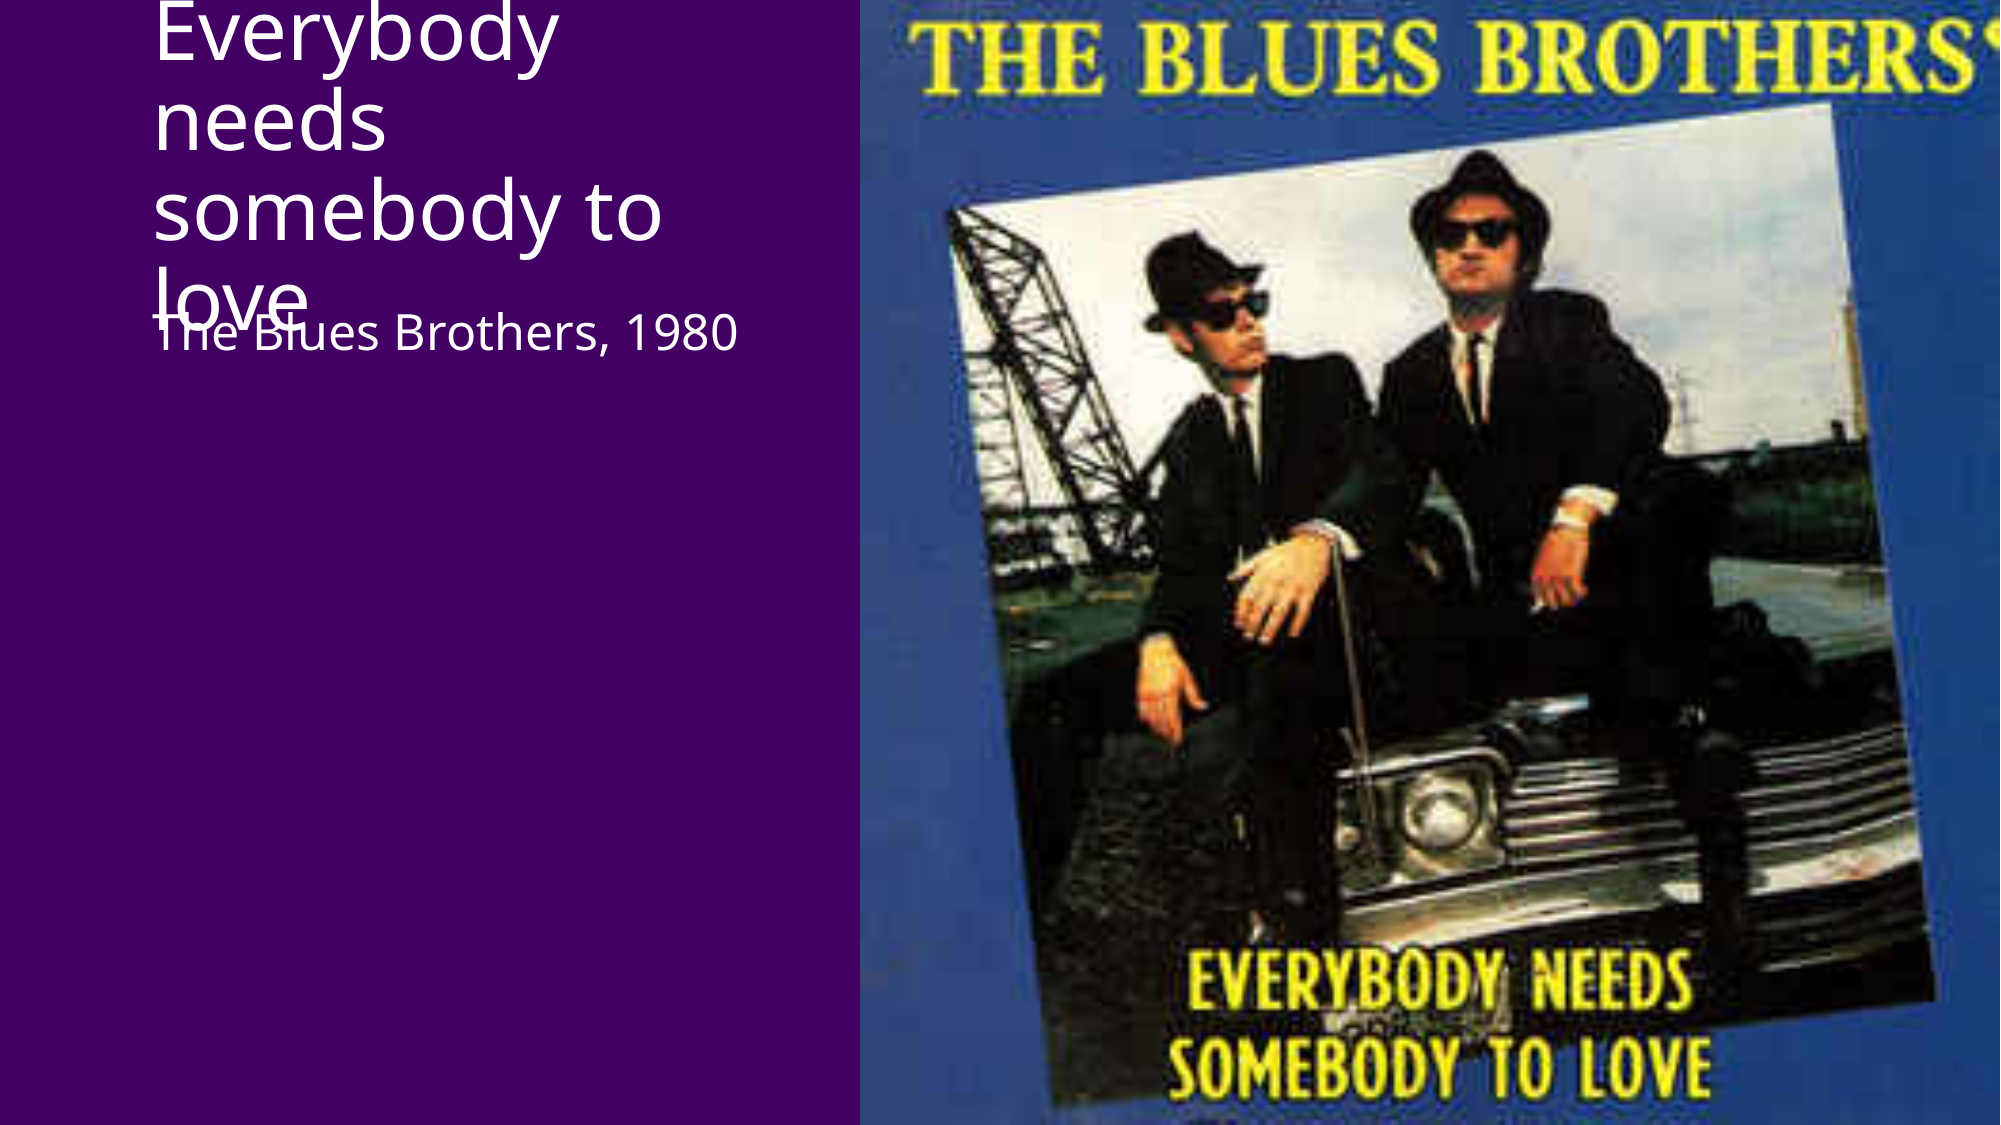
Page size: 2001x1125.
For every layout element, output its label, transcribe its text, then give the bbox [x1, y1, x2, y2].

picture [860, 0, 2000, 1125]
list The Blues Brothers, 1980 [137, 299, 860, 1014]
title Everybody needs somebody to love [137, 59, 829, 278]
